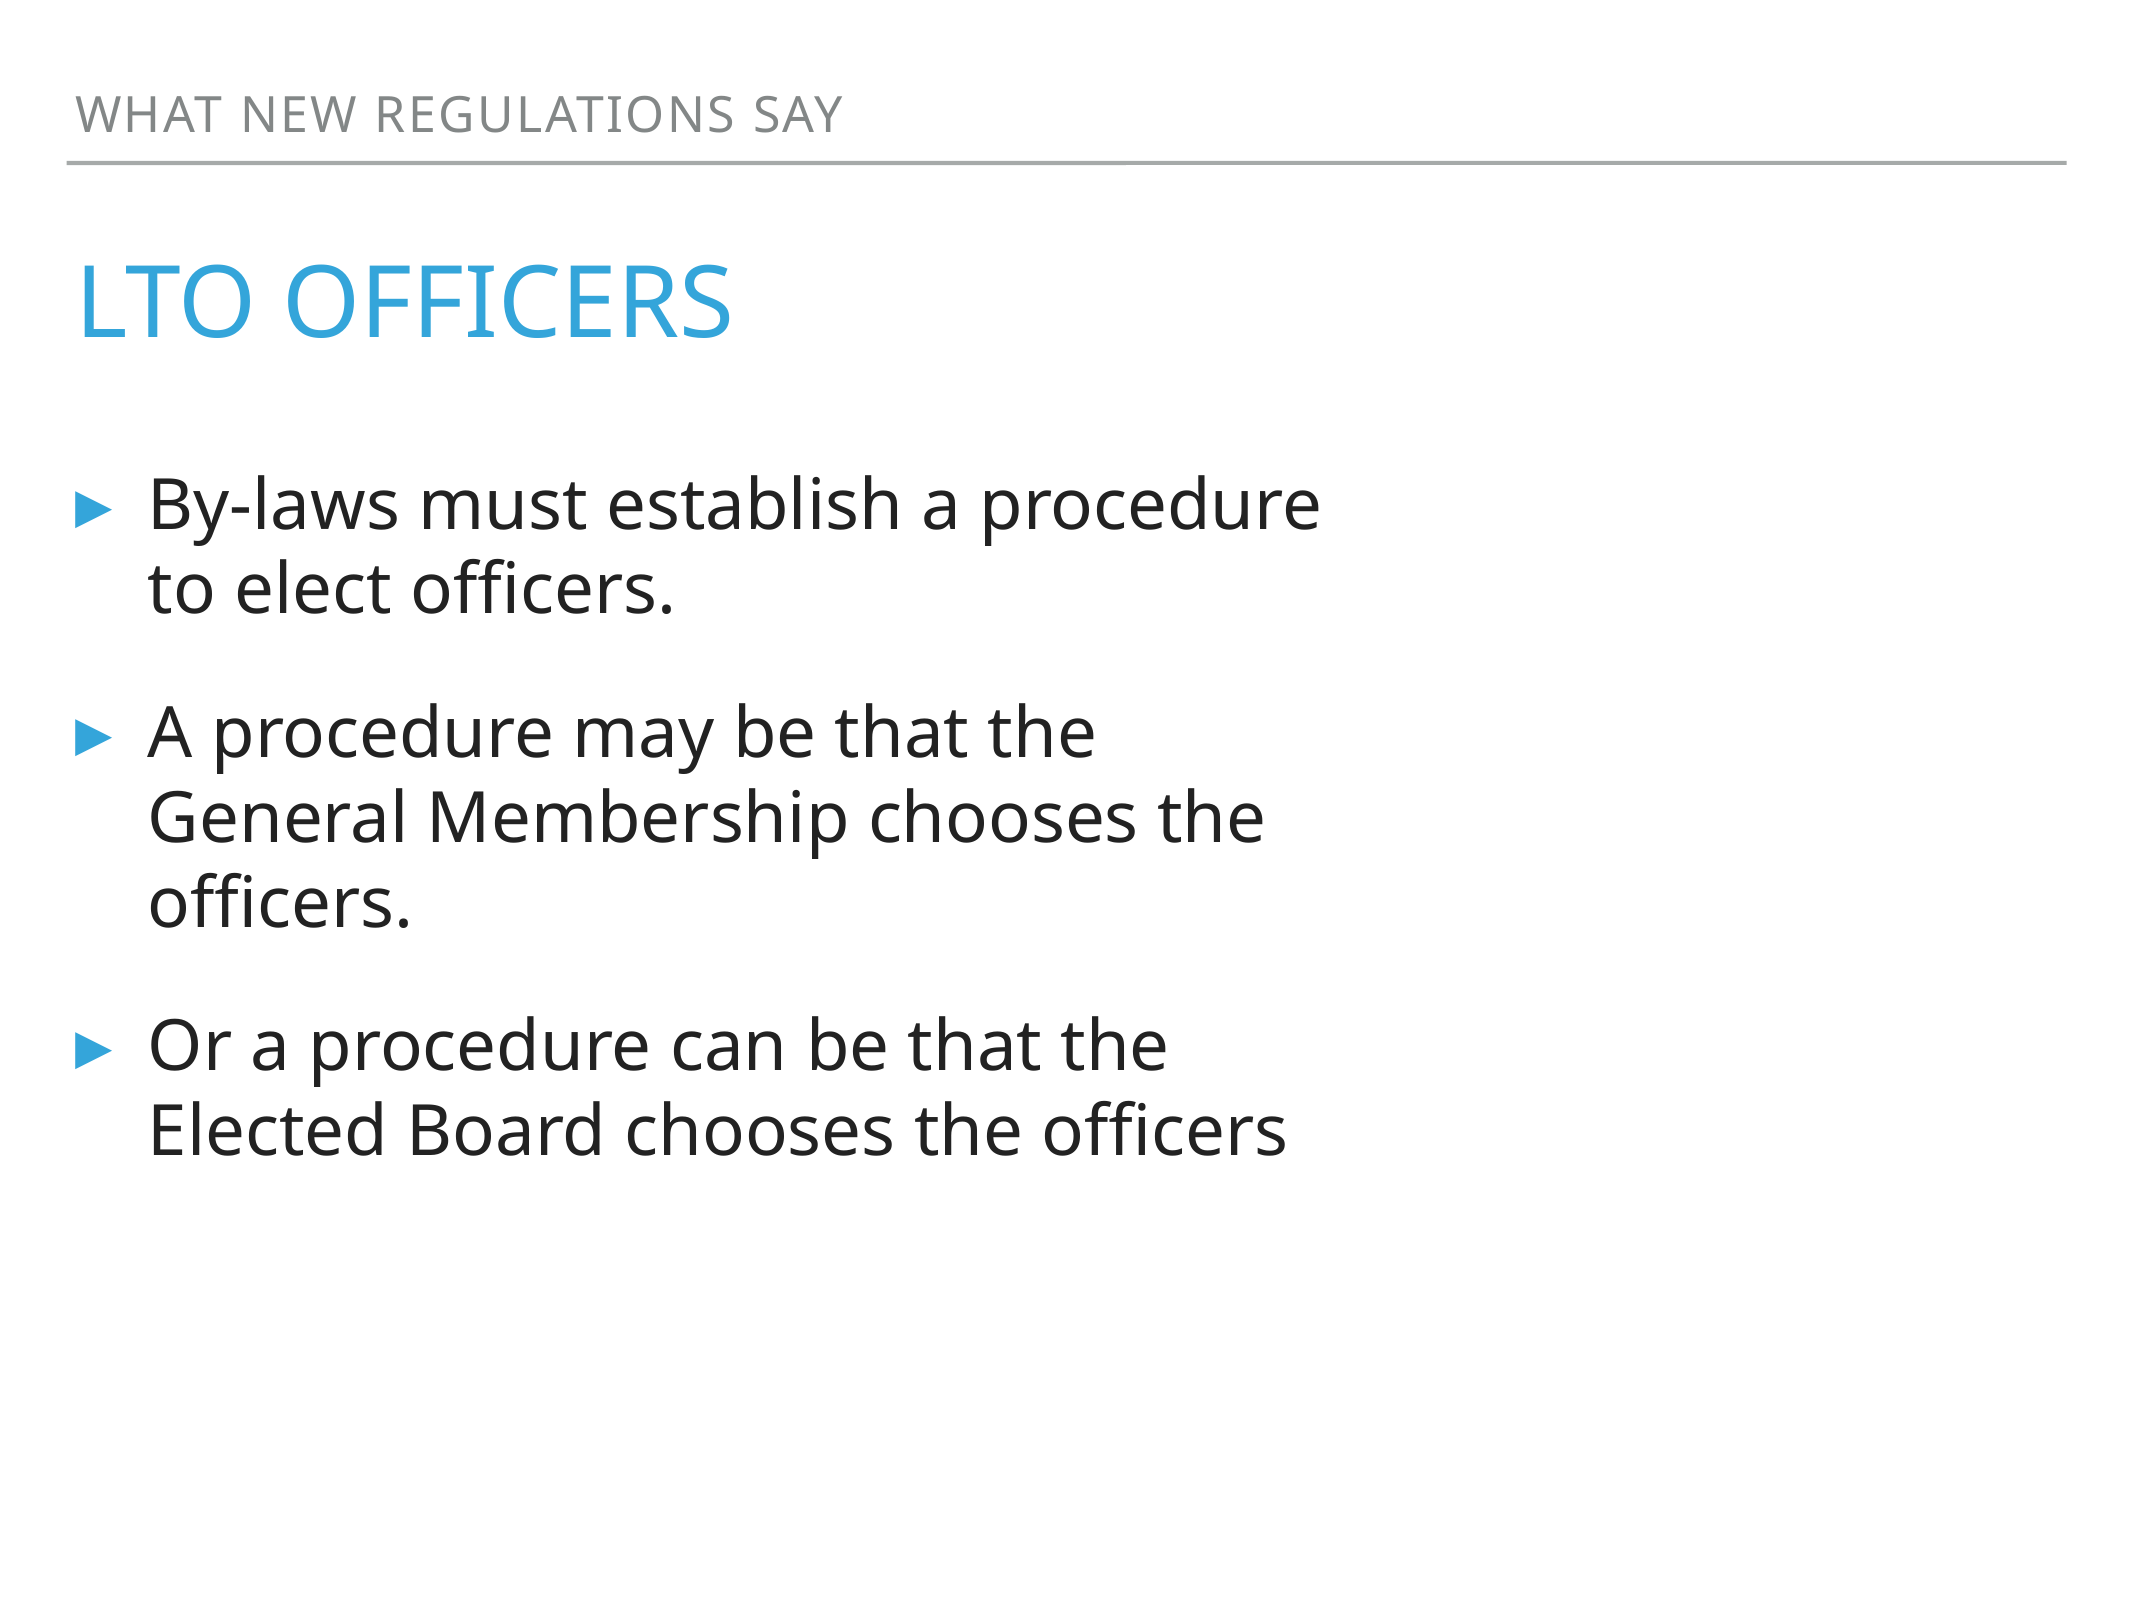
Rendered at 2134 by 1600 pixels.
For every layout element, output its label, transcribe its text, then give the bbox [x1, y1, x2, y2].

list By-laws must establish a procedure to elect officers. A procedure may be that the General Membership chooses the officers. Or a procedure can be that the Elected Board chooses the officers [66, 449, 1384, 1453]
list What new regulations say [66, 74, 1901, 151]
title LTO Officers [66, 251, 2068, 372]
